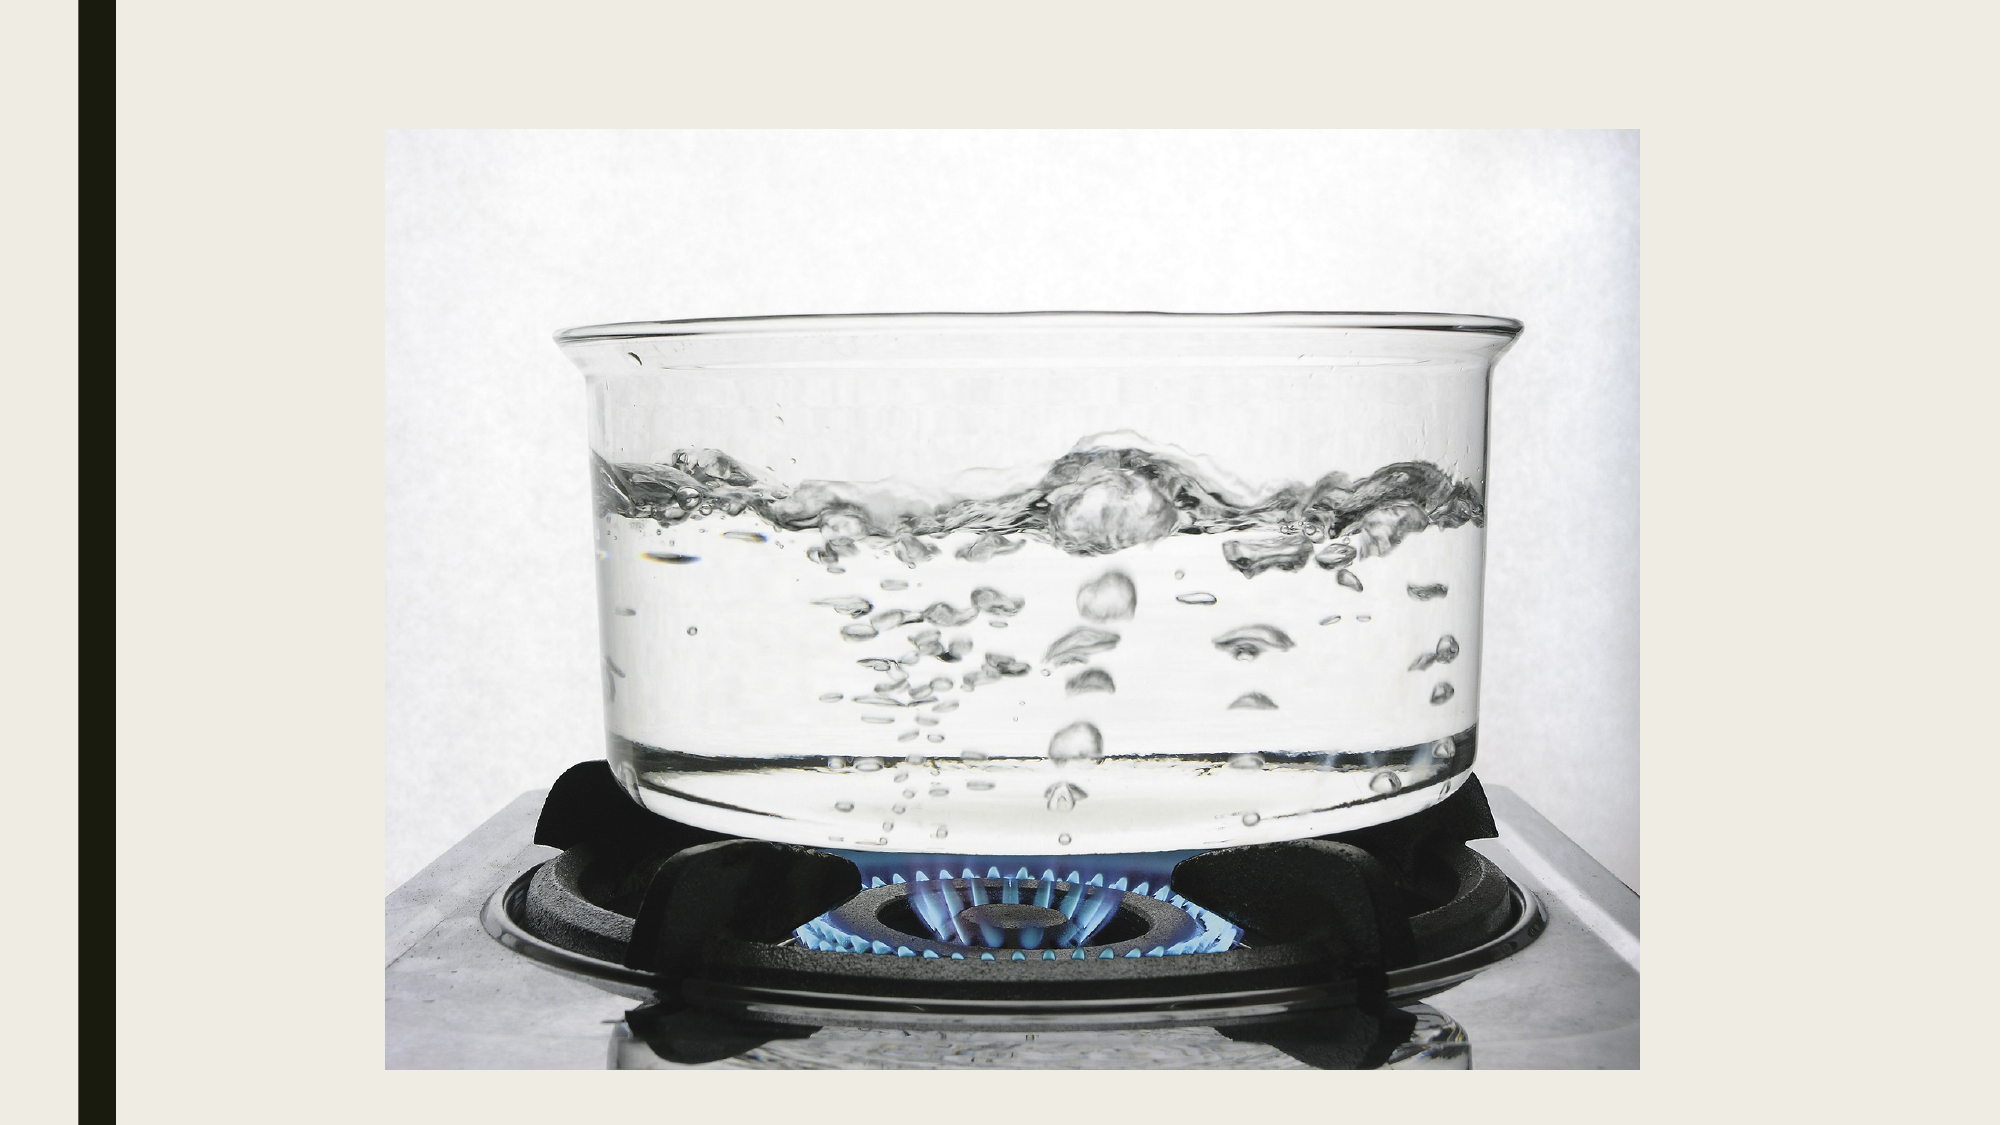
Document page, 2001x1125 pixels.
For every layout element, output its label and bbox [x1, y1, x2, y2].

picture [385, 129, 1640, 1070]
